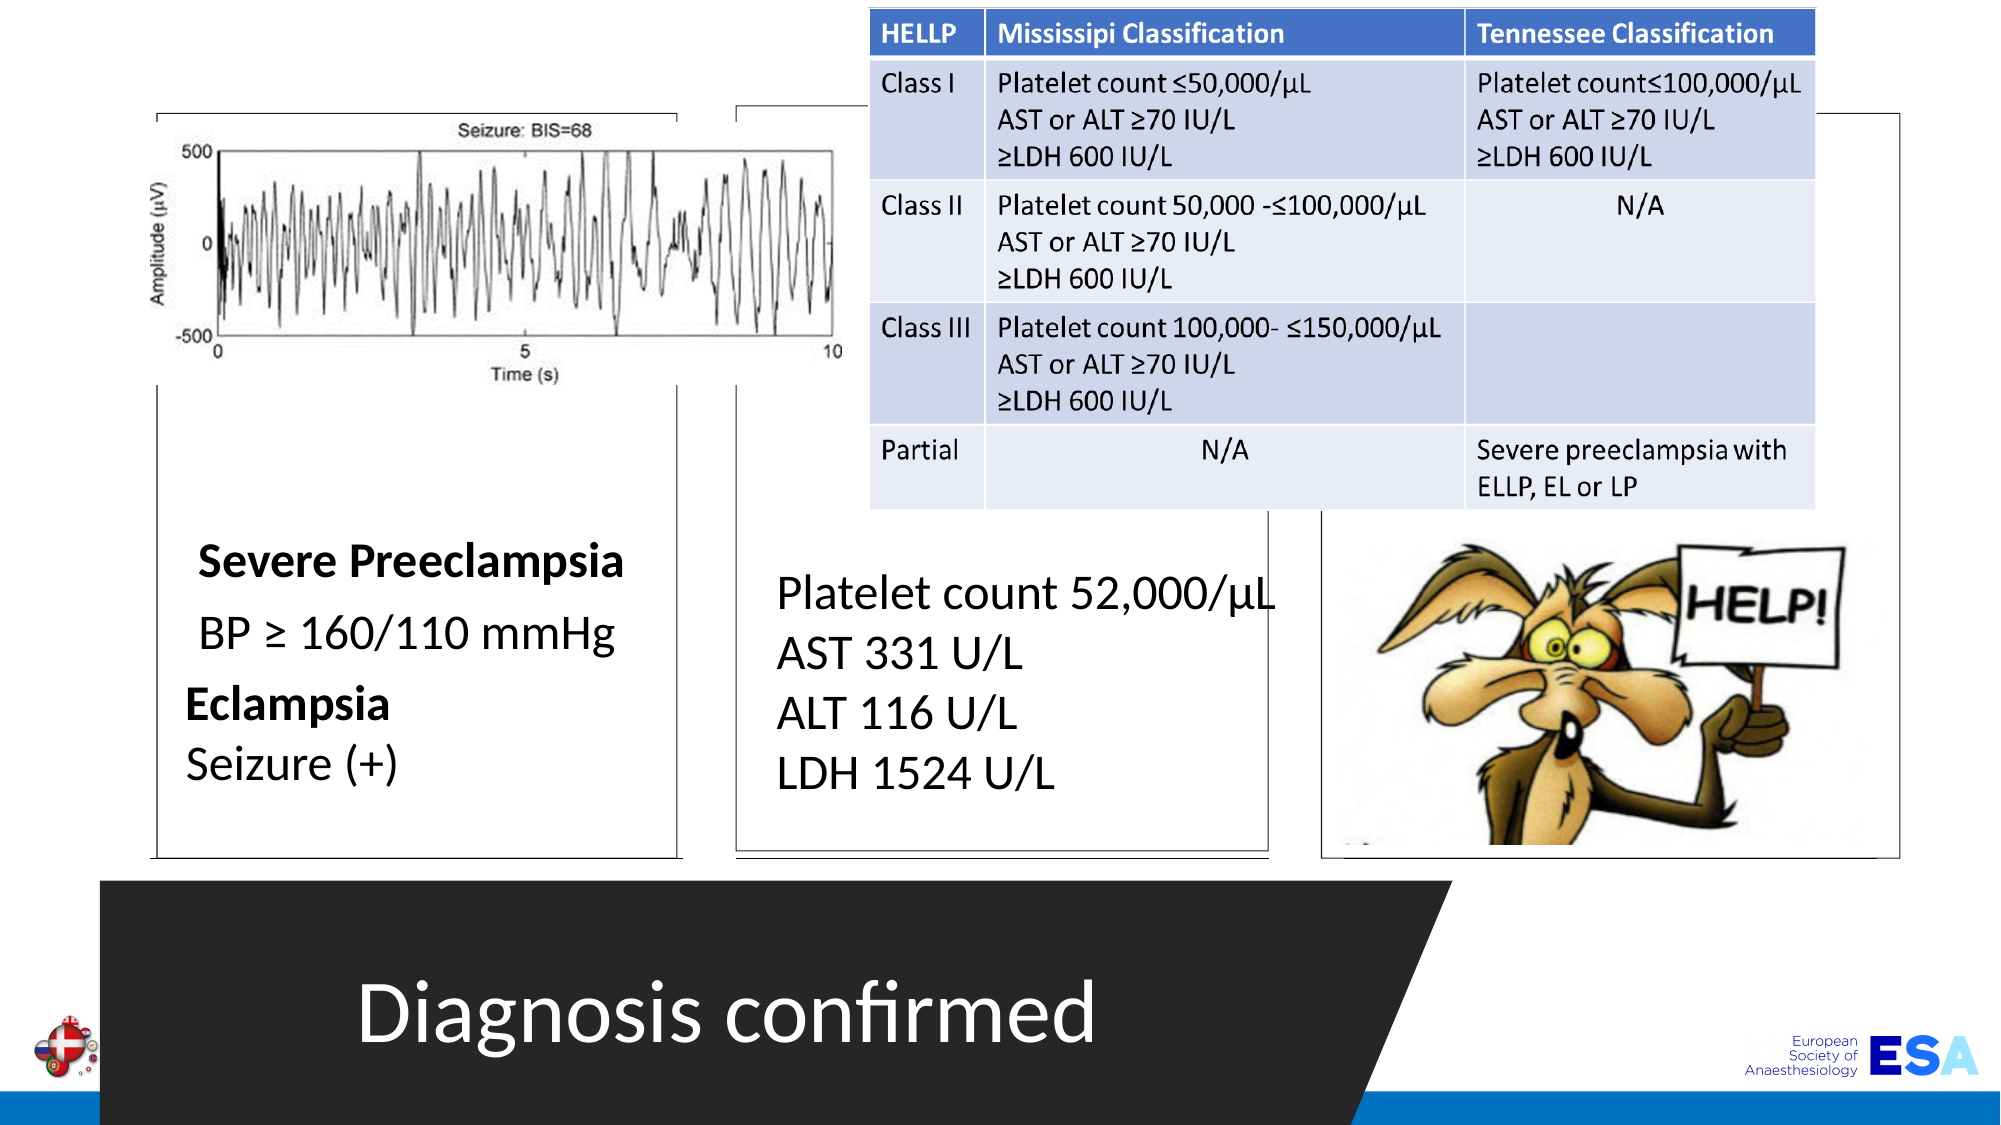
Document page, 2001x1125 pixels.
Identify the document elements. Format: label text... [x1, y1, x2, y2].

picture [24, 1007, 98, 1085]
picture [1901, 1035, 1979, 1077]
picture [150, 122, 842, 385]
text_box Diagnosis confirmed [91, 945, 1365, 1068]
picture [867, 3, 1819, 523]
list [150, 95, 1900, 877]
text_box [98, 879, 1455, 1125]
text_box [1392, 879, 1901, 1125]
picture [1337, 527, 1887, 845]
